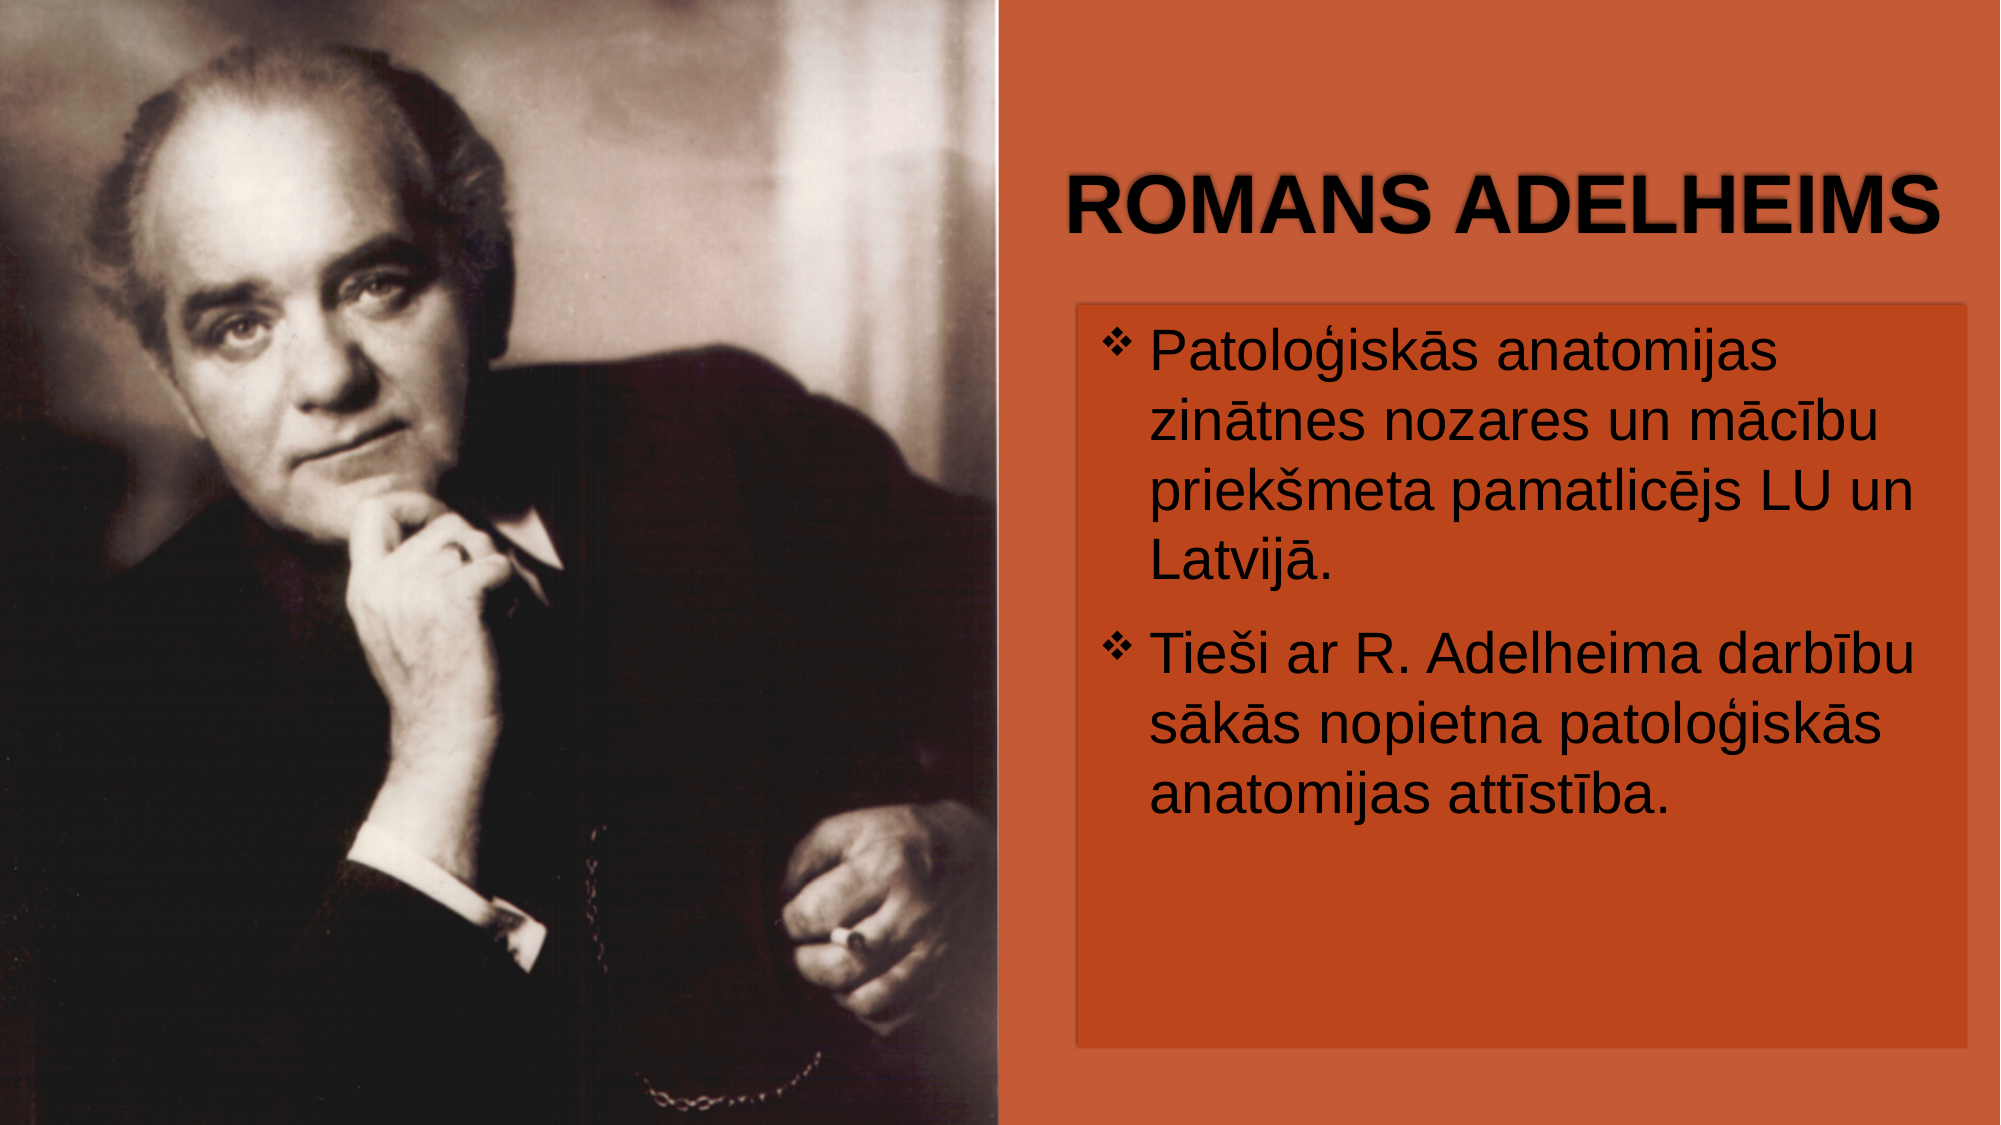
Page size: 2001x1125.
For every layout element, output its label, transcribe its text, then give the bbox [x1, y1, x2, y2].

picture [0, 0, 999, 1125]
title ROMANS ADELHEIMS [1040, 31, 1968, 260]
list Patoloģiskās anatomijas zinātnes nozares un mācību priekšmeta pamatlicējs LU un Latvijā. Tieši ar R. Adelheima darbību sākās nopietna patoloģiskās anatomijas attīstība. [1078, 304, 1968, 1049]
